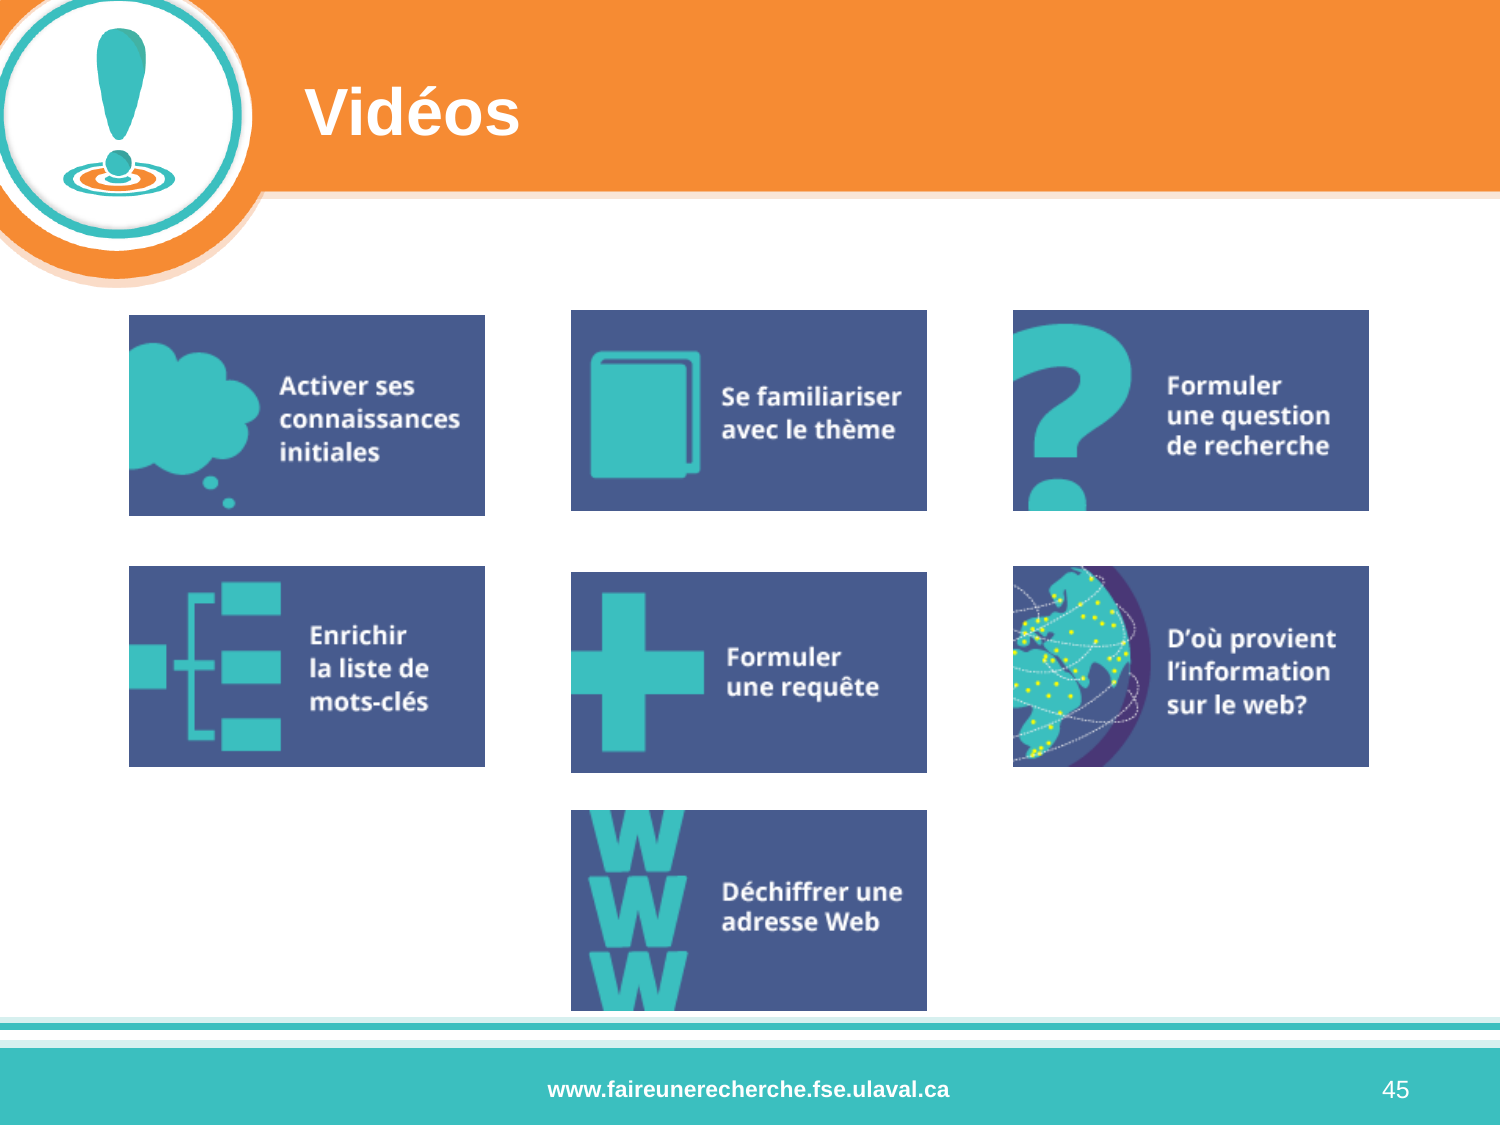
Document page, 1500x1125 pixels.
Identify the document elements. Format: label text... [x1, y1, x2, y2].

picture [0, 0, 1500, 1125]
slide_number 45 [1074, 1058, 1425, 1119]
title Vidéos [289, 45, 1425, 173]
